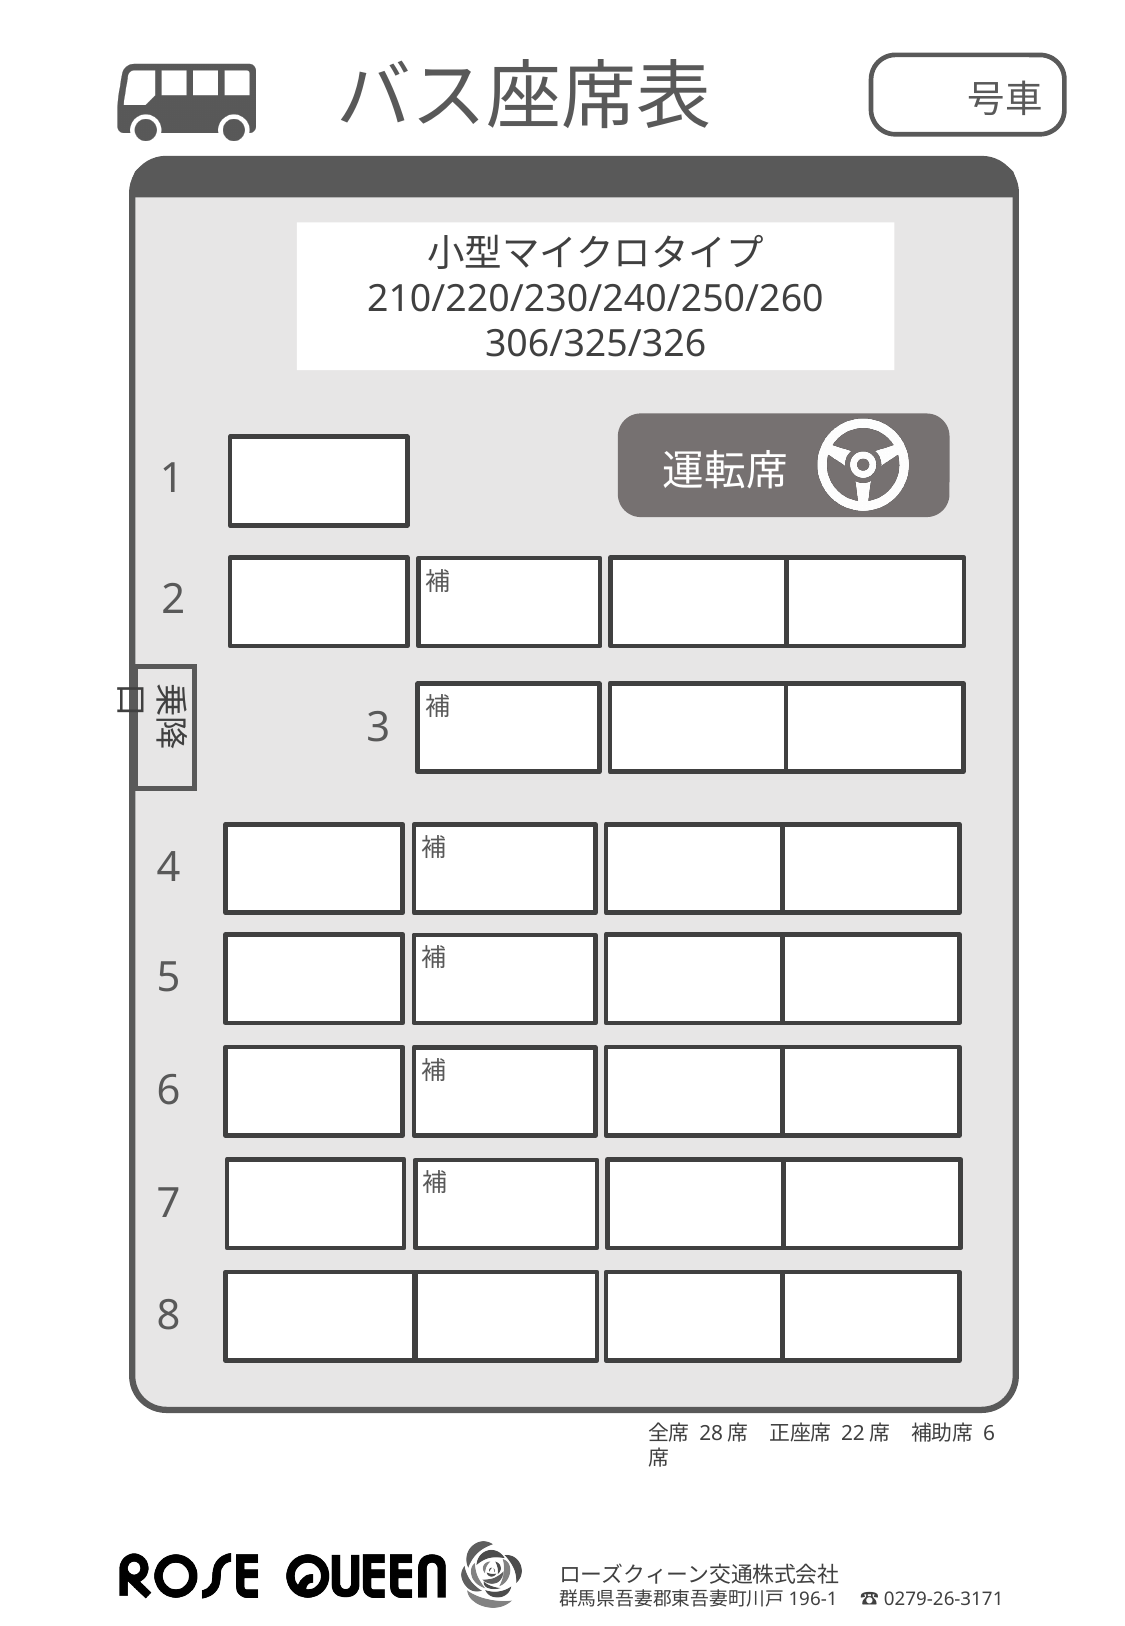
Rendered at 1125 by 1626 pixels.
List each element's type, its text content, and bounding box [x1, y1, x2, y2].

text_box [225, 436, 964, 1361]
text_box [131, 159, 1017, 199]
text_box 4 [121, 832, 216, 897]
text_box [136, 666, 201, 795]
text_box 7 [121, 1168, 216, 1233]
text_box 号車 [869, 53, 1066, 136]
text_box 全席 28席 正座席 22席 補助席 6席 [633, 1412, 1014, 1444]
text_box [921, 412, 951, 436]
text_box [131, 199, 1017, 1411]
text_box [616, 412, 805, 436]
text_box 小型マイクロタイプ 210/220/230/240/250/260 306/325/326 [296, 222, 895, 371]
text_box バス座席表 [321, 76, 812, 145]
text_box 5 [121, 942, 216, 1007]
text_box 2 [125, 564, 221, 630]
text_box 6 [121, 1055, 216, 1120]
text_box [119, 1541, 1020, 1618]
text_box 8 [121, 1280, 216, 1346]
text_box 1 [124, 443, 219, 509]
picture [805, 406, 921, 436]
picture [111, 26, 262, 177]
